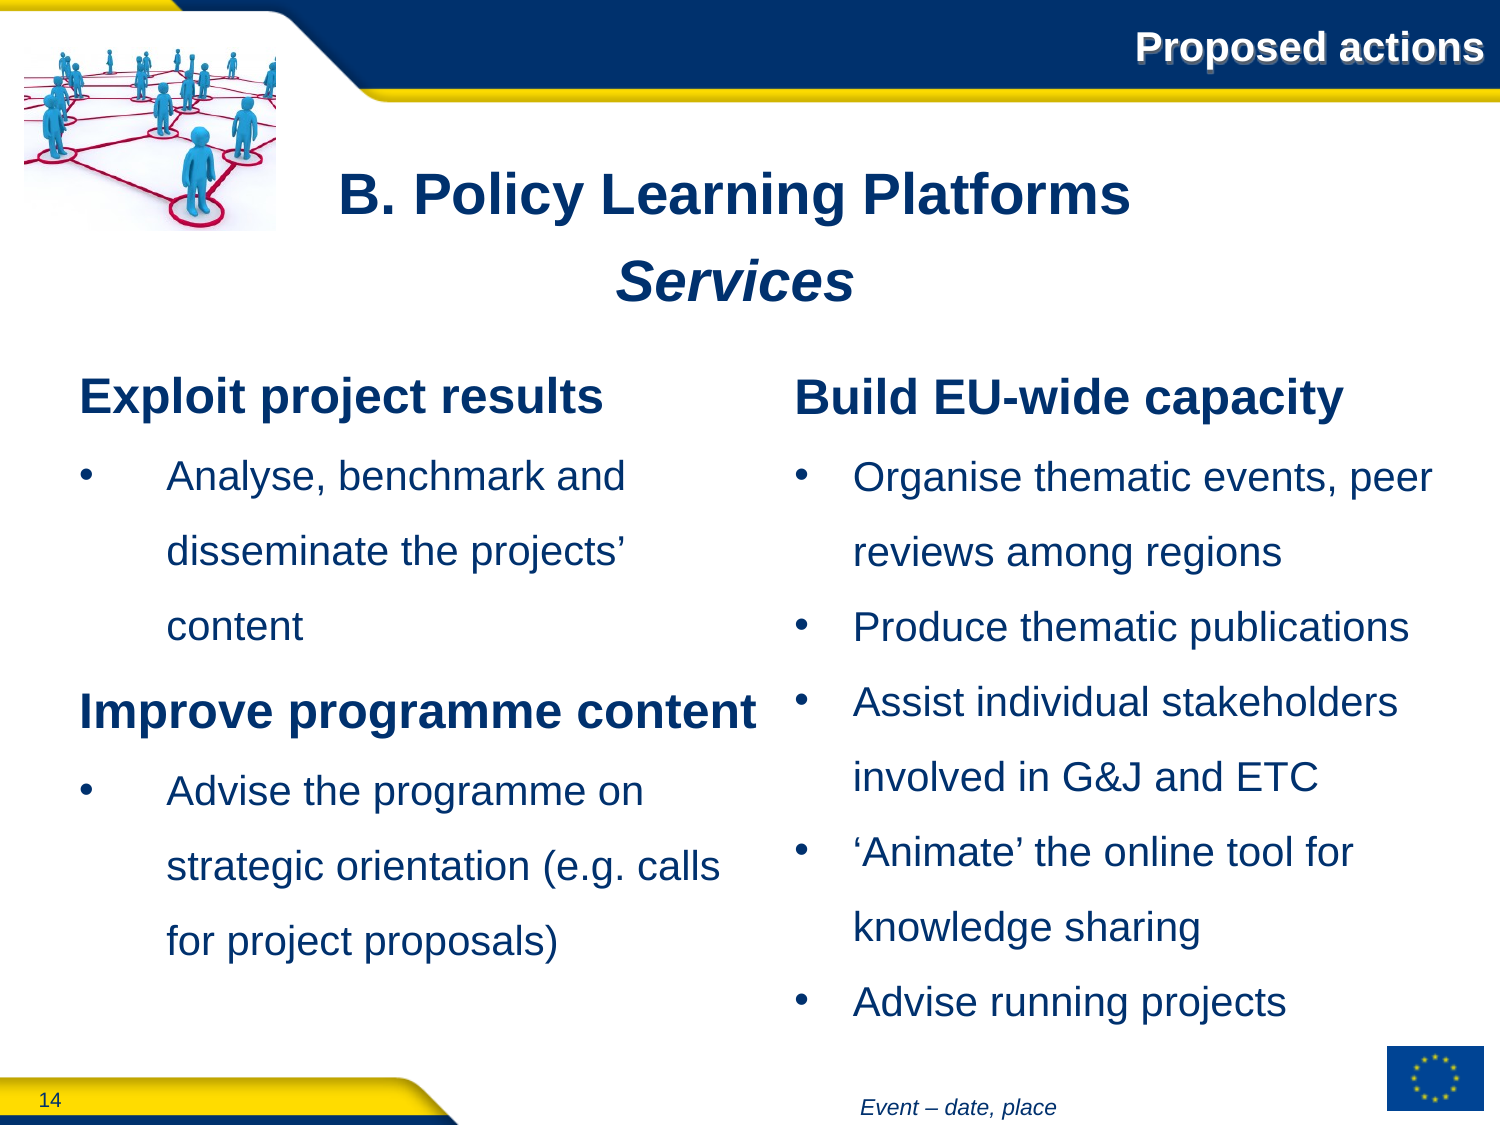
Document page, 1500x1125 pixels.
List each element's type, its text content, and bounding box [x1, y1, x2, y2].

text_box Exploit project results Analyse, benchmark and disseminate the projects’ content Improve programme content Advise the programme on strategic orientation (e.g. calls for project proposals) [64, 326, 780, 1012]
text_box B. Policy Learning Platforms Services [103, 148, 1368, 321]
text_box Build EU-wide capacity Organise thematic events, peer reviews among regions Produce thematic publications Assist individual stakeholders involved in G&J and ETC ‘Animate’ the online tool for knowledge sharing Advise running projects [780, 326, 1453, 1012]
text_box Proposed actions [337, 0, 1500, 91]
picture [0, 0, 1500, 308]
picture [0, 1013, 1500, 1125]
